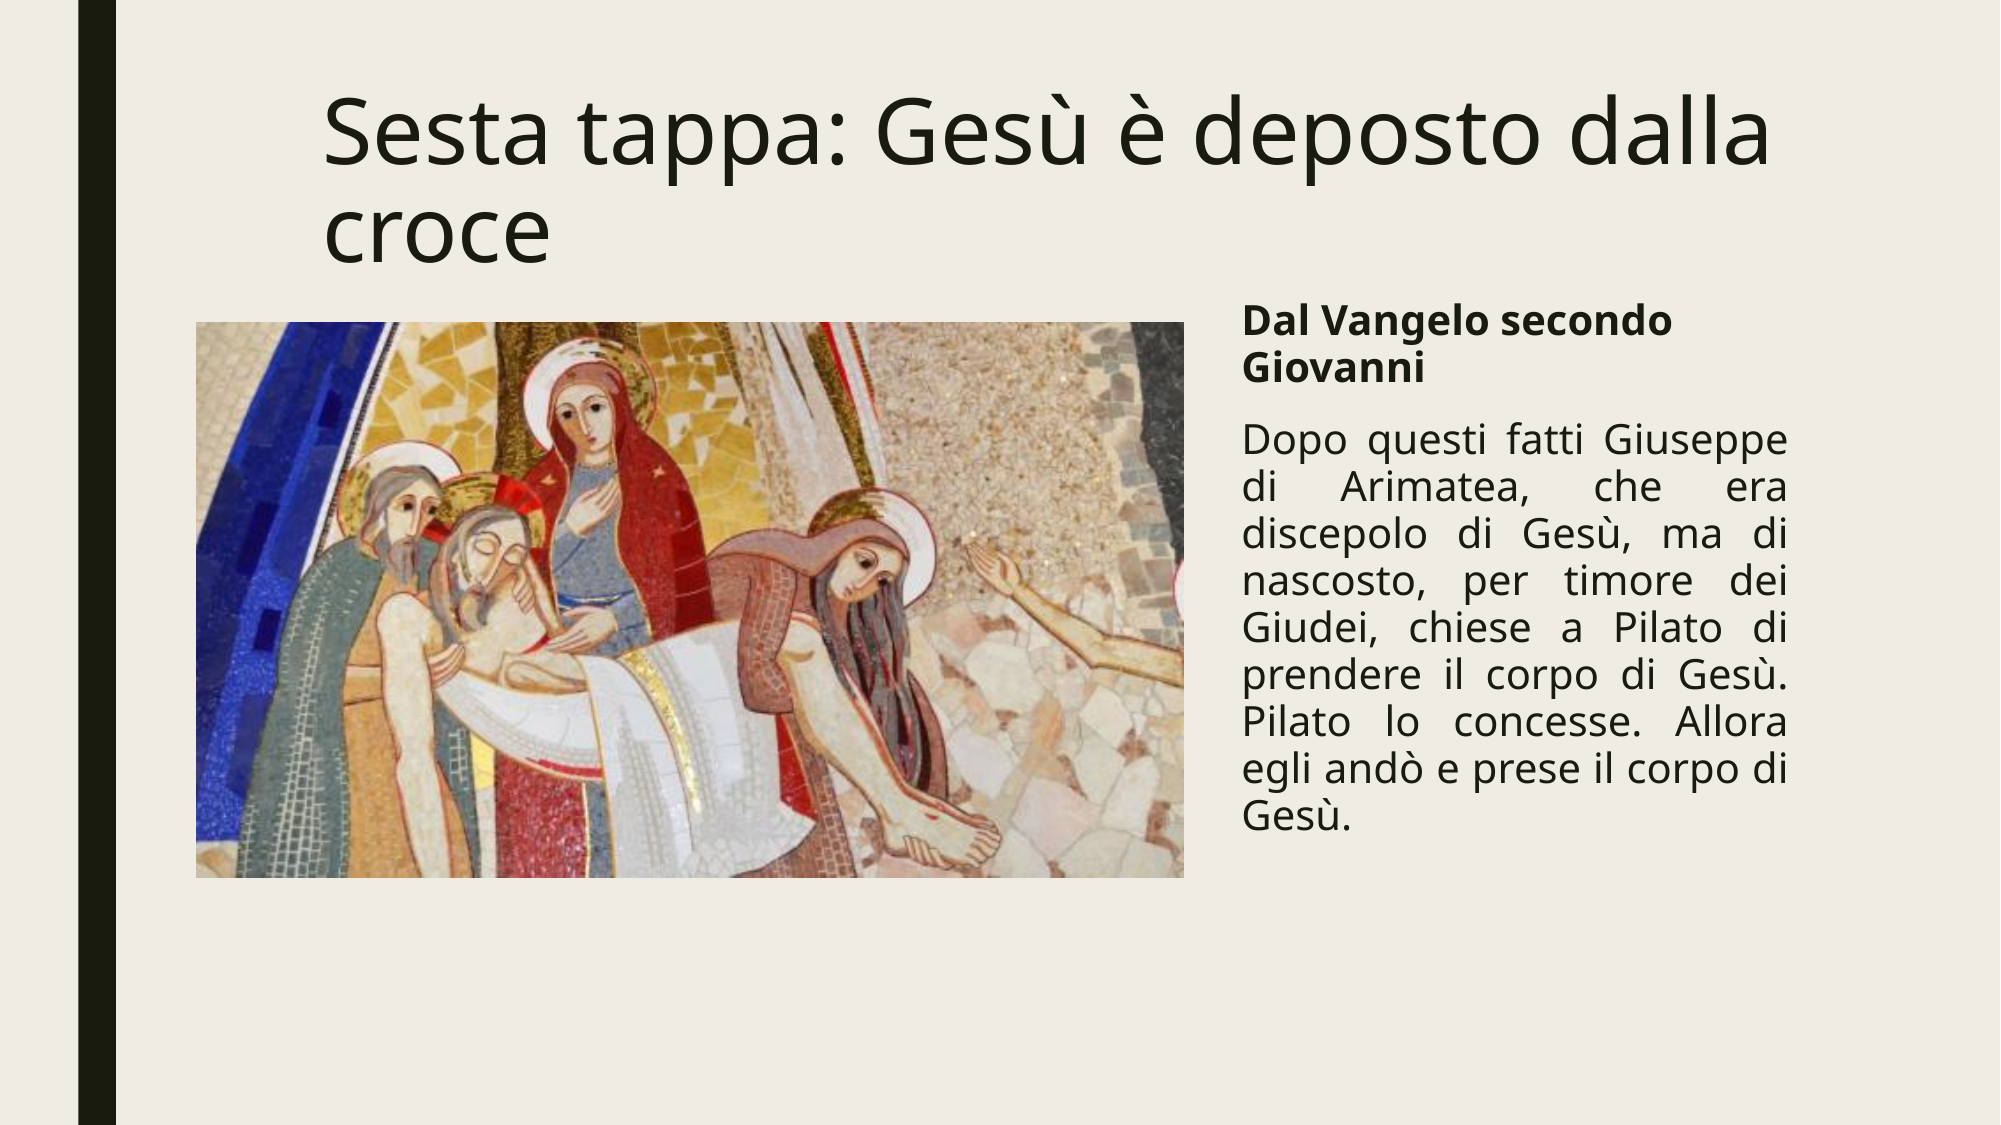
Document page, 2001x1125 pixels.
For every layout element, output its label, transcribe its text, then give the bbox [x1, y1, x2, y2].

title Sesta tappa: Gesù è deposto dalla croce [307, 78, 1883, 323]
list Dal Vangelo secondo Giovanni Dopo questi fatti Giuseppe di Arimatea, che era discepolo di Gesù, ma di nascosto, per timore dei Giudei, chiese a Pilato di prendere il corpo di Gesù. Pilato lo concesse. Allora egli andò e prese il corpo di Gesù. [1226, 290, 1804, 878]
picture [195, 322, 1184, 879]
